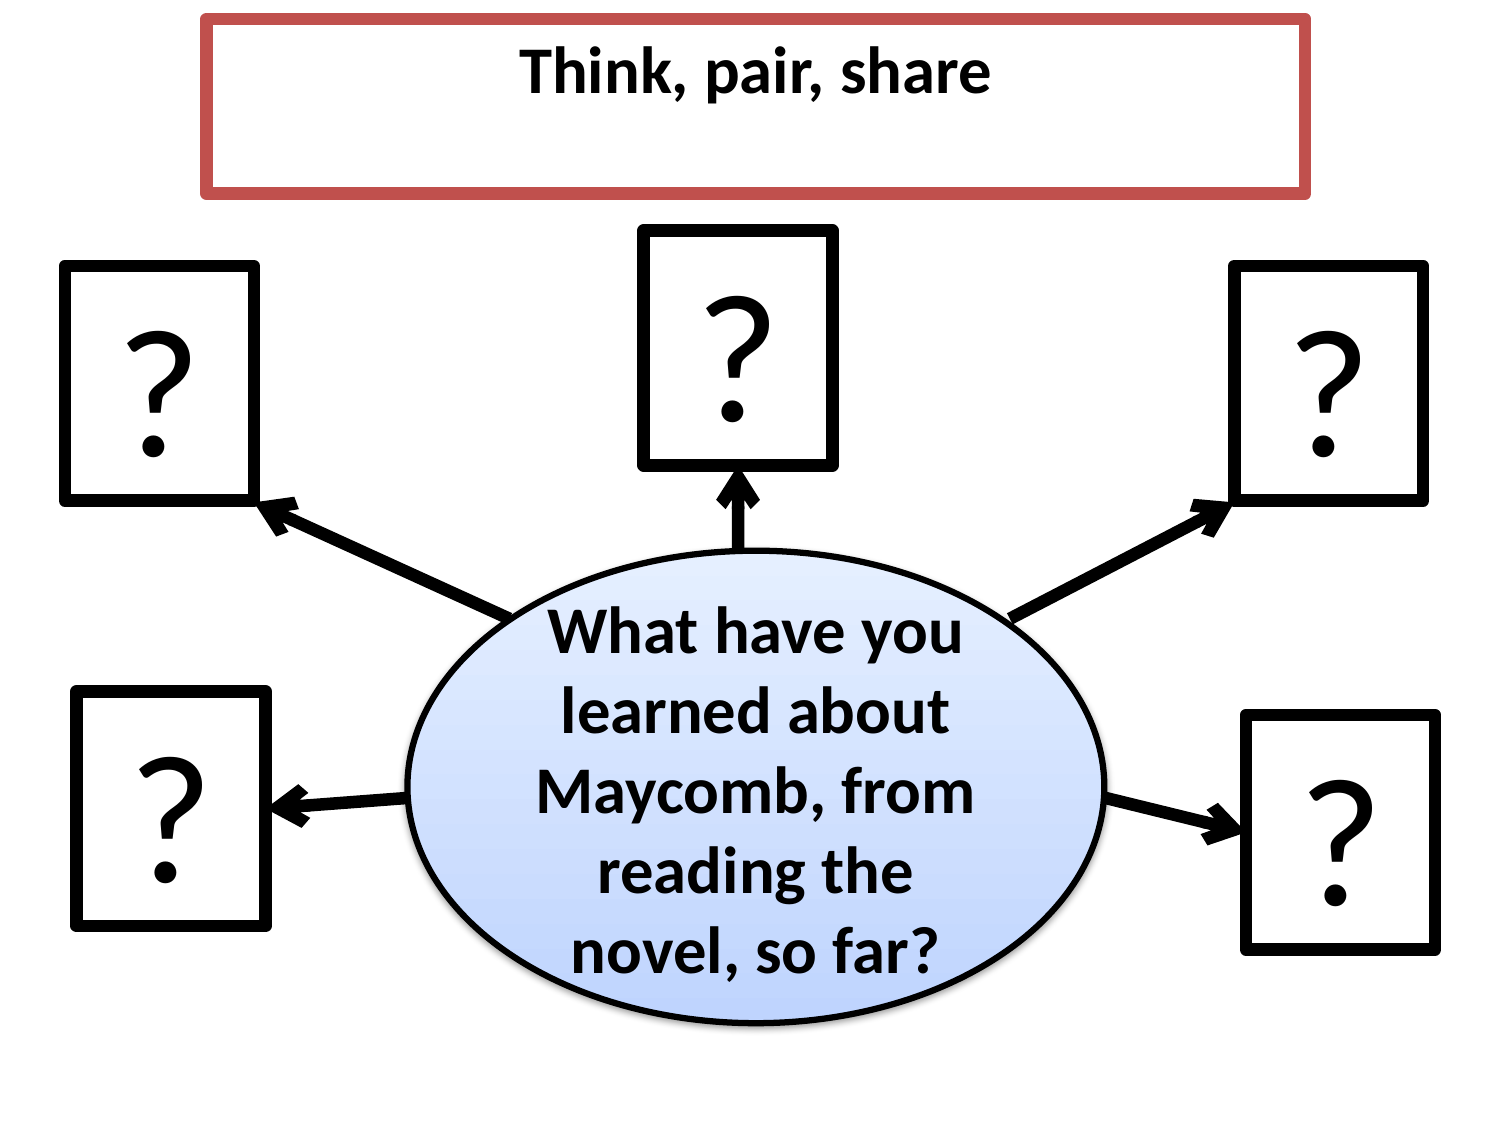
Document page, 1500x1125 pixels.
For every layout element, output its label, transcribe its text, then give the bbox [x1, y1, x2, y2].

text_box Think, pair, share [204, 17, 1307, 196]
text_box ? [642, 229, 835, 467]
text_box ? [1244, 713, 1437, 952]
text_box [265, 797, 408, 811]
text_box What have you learned about Maycomb, from reading the novel, so far? [406, 549, 1106, 1024]
text_box ? [75, 689, 268, 928]
text_box ? [1232, 264, 1425, 503]
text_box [323, 432, 441, 689]
text_box ? [63, 264, 256, 503]
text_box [1104, 797, 1247, 834]
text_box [1009, 502, 1235, 619]
